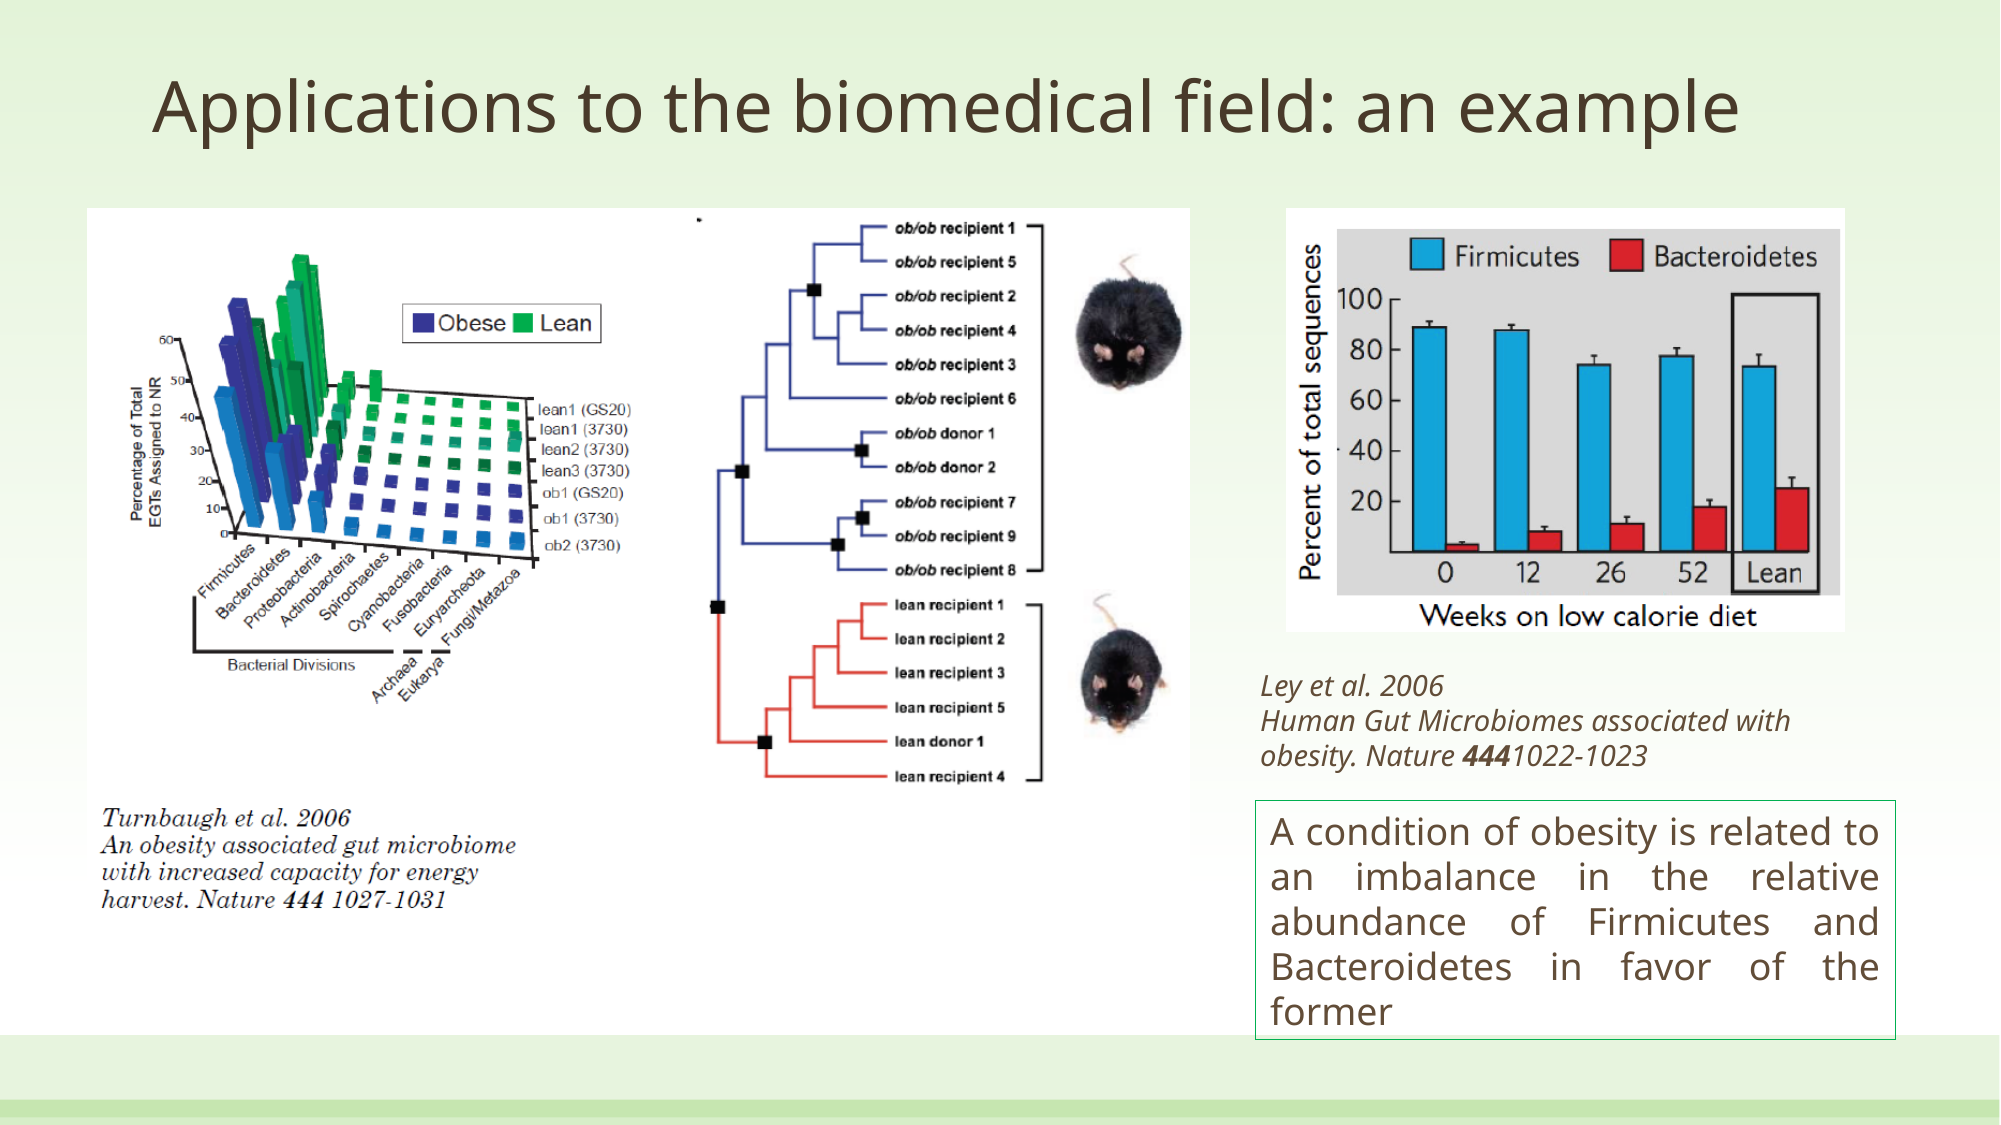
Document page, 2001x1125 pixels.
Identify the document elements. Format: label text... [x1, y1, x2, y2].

text_box A condition of obesity is related to an imbalance in the relative abundance of Firmicutes and Bacteroidetes in favor of the former [1255, 800, 1896, 1040]
picture [1286, 208, 1845, 632]
text_box Ley et al. 2006 Human Gut Microbiomes associated with obesity. Nature 4441022-1023 [1245, 659, 1886, 780]
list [87, 208, 1190, 922]
title Applications to the biomedical field: an example [137, 51, 1863, 156]
